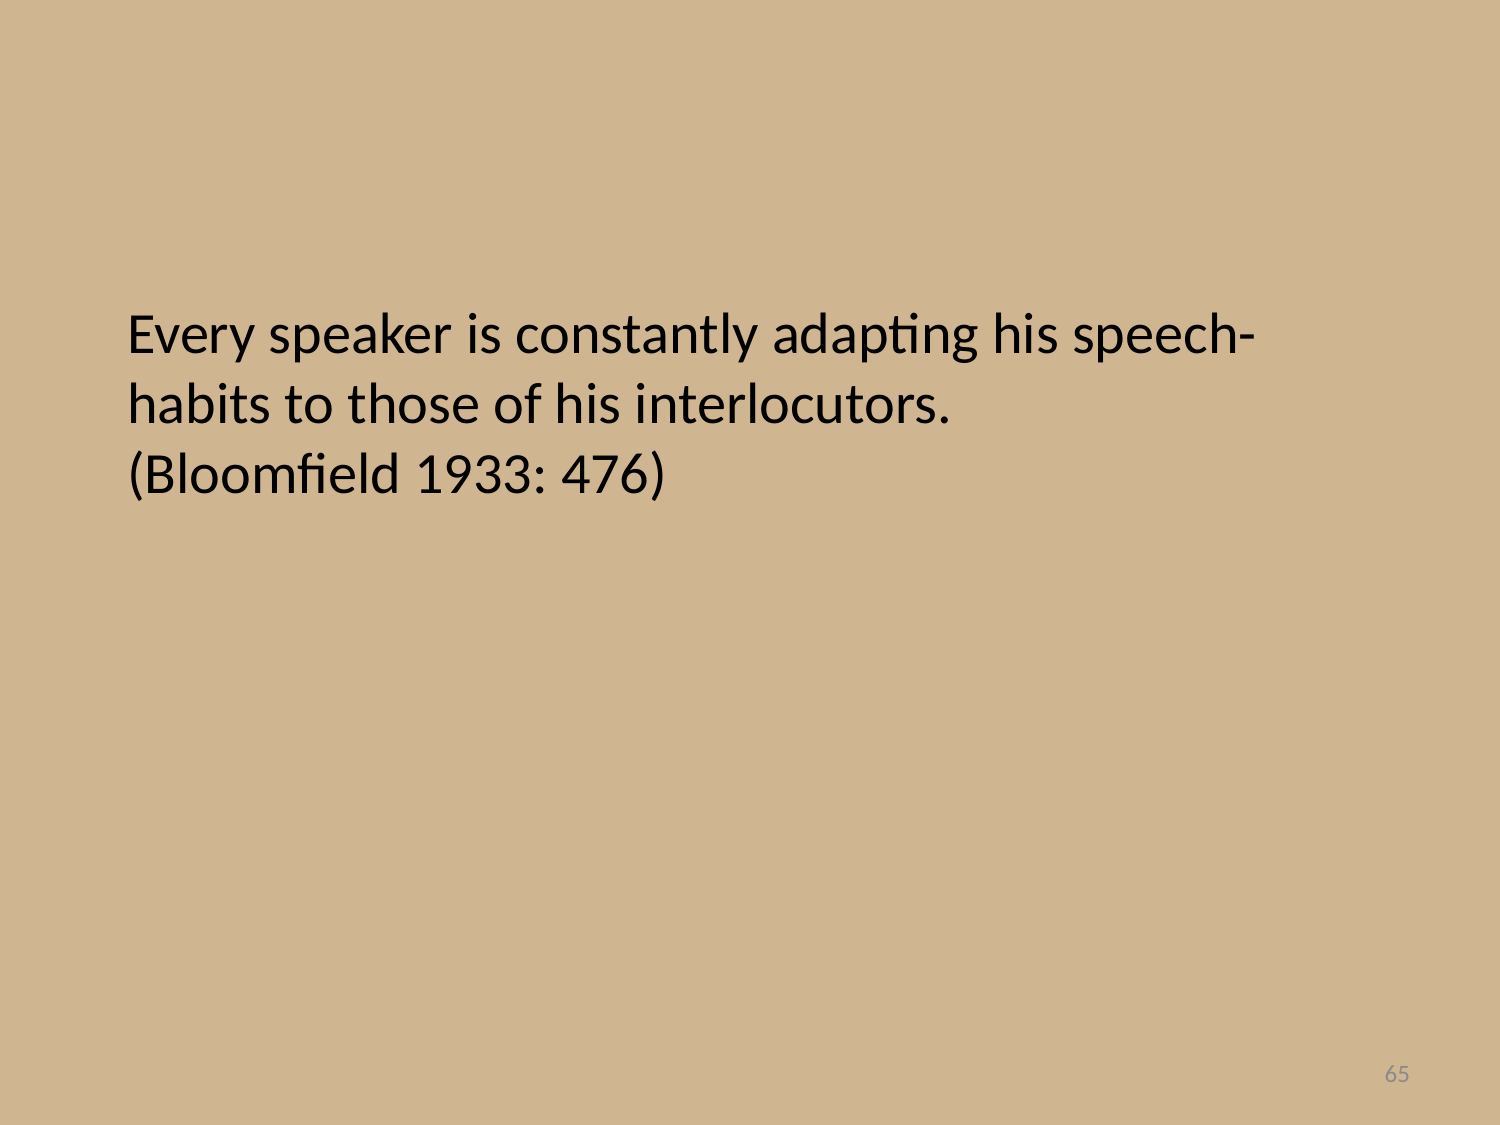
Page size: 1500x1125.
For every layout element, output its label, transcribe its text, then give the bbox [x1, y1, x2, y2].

text_box Every speaker is constantly adapting his speech-habits to those of his interlocutors. (Bloomfield 1933: 476) [112, 287, 1338, 513]
slide_number 65 [1074, 1042, 1425, 1103]
